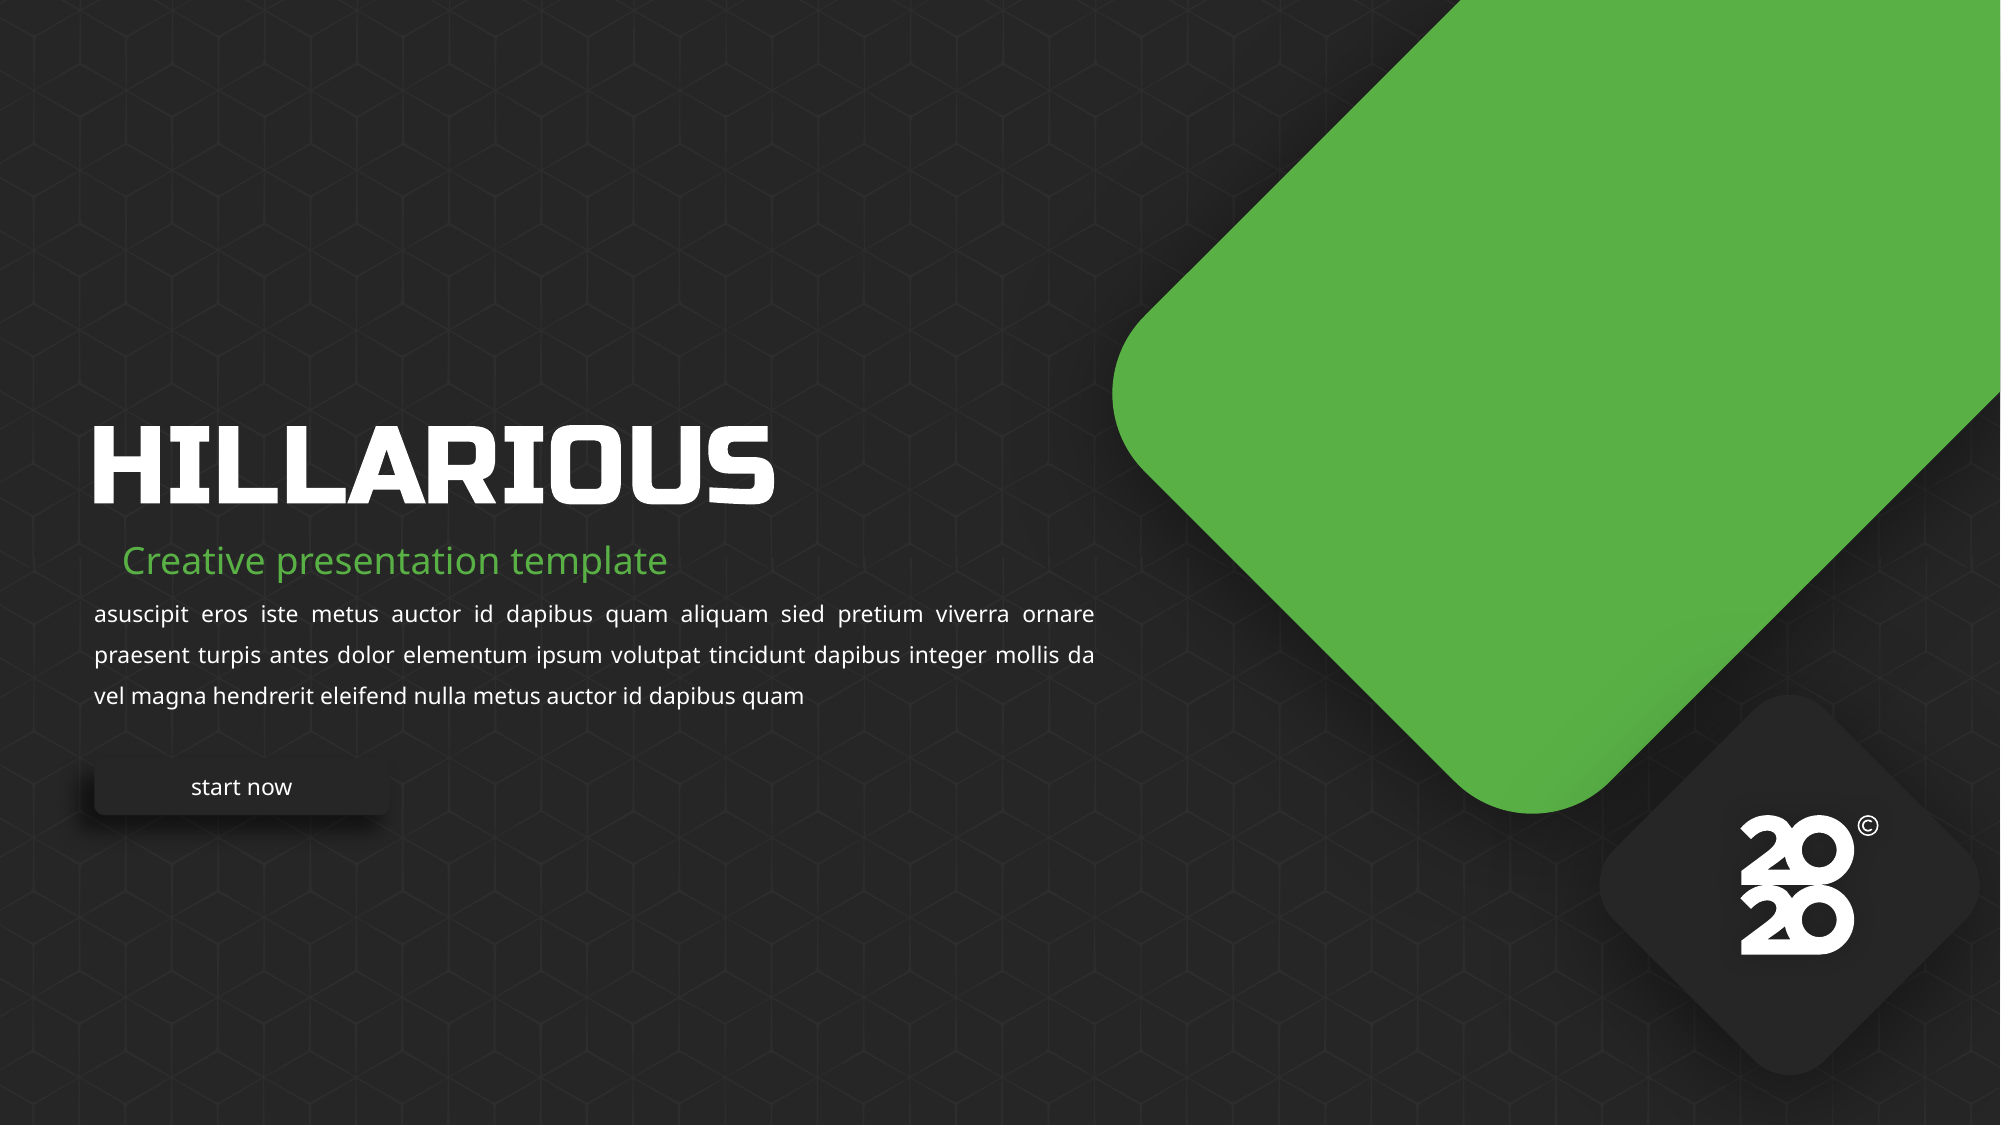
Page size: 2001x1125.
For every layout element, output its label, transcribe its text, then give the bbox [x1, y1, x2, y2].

text_box [428, 426, 497, 504]
text_box start now [93, 756, 391, 817]
text_box [708, 426, 775, 505]
text_box [218, 426, 278, 504]
text_box [550, 425, 621, 505]
text_box [1740, 815, 1855, 955]
text_box Creative presentation template [122, 514, 670, 582]
text_box [94, 426, 160, 504]
text_box [1111, 311, 1148, 477]
text_box [286, 426, 346, 504]
picture [1148, 0, 2001, 778]
text_box [170, 426, 210, 504]
text_box asuscipit eros iste metus auctor id dapibus quam aliquam sied pretium viverra ornare praesent turpis antes dolor elementum ipsum volutpat tincidunt dapibus integer mollis da vel magna hendrerit eleifend nulla metus auctor id dapibus quam [94, 585, 1097, 709]
text_box [632, 426, 701, 505]
text_box [1598, 778, 1981, 1077]
text_box [1857, 815, 1879, 836]
text_box [1449, 778, 1589, 815]
text_box [347, 426, 426, 504]
text_box [504, 426, 544, 504]
